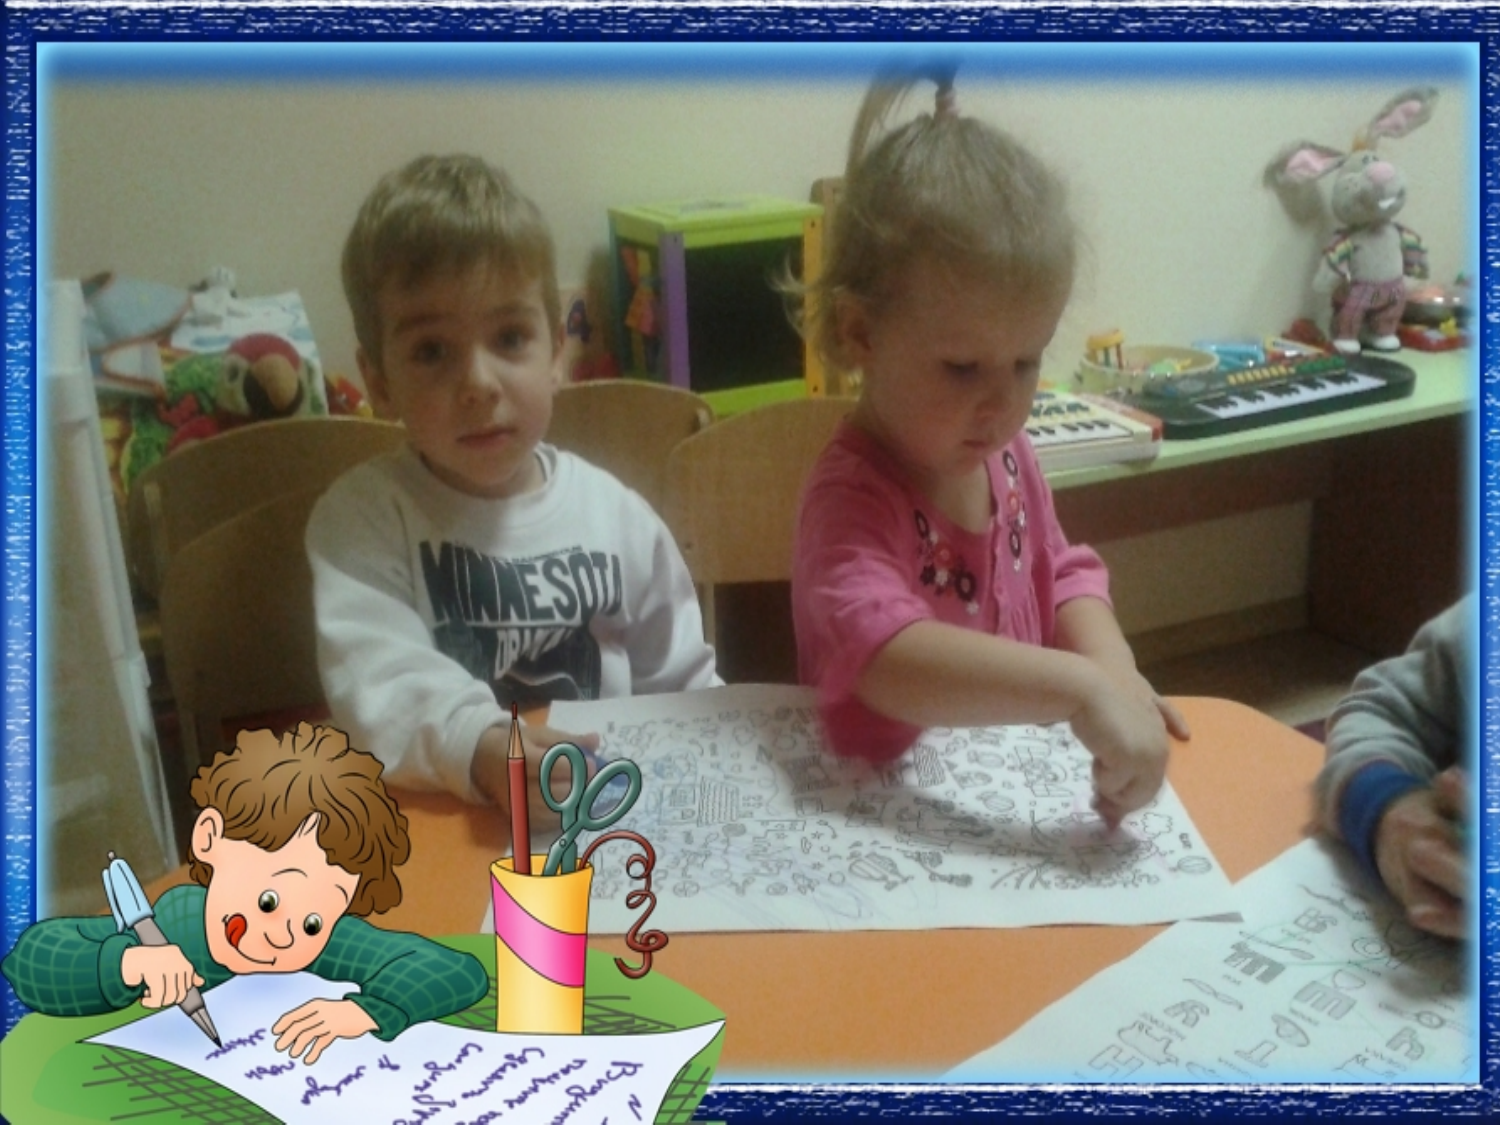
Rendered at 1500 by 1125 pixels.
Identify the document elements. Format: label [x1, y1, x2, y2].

list [0, 0, 1500, 1125]
